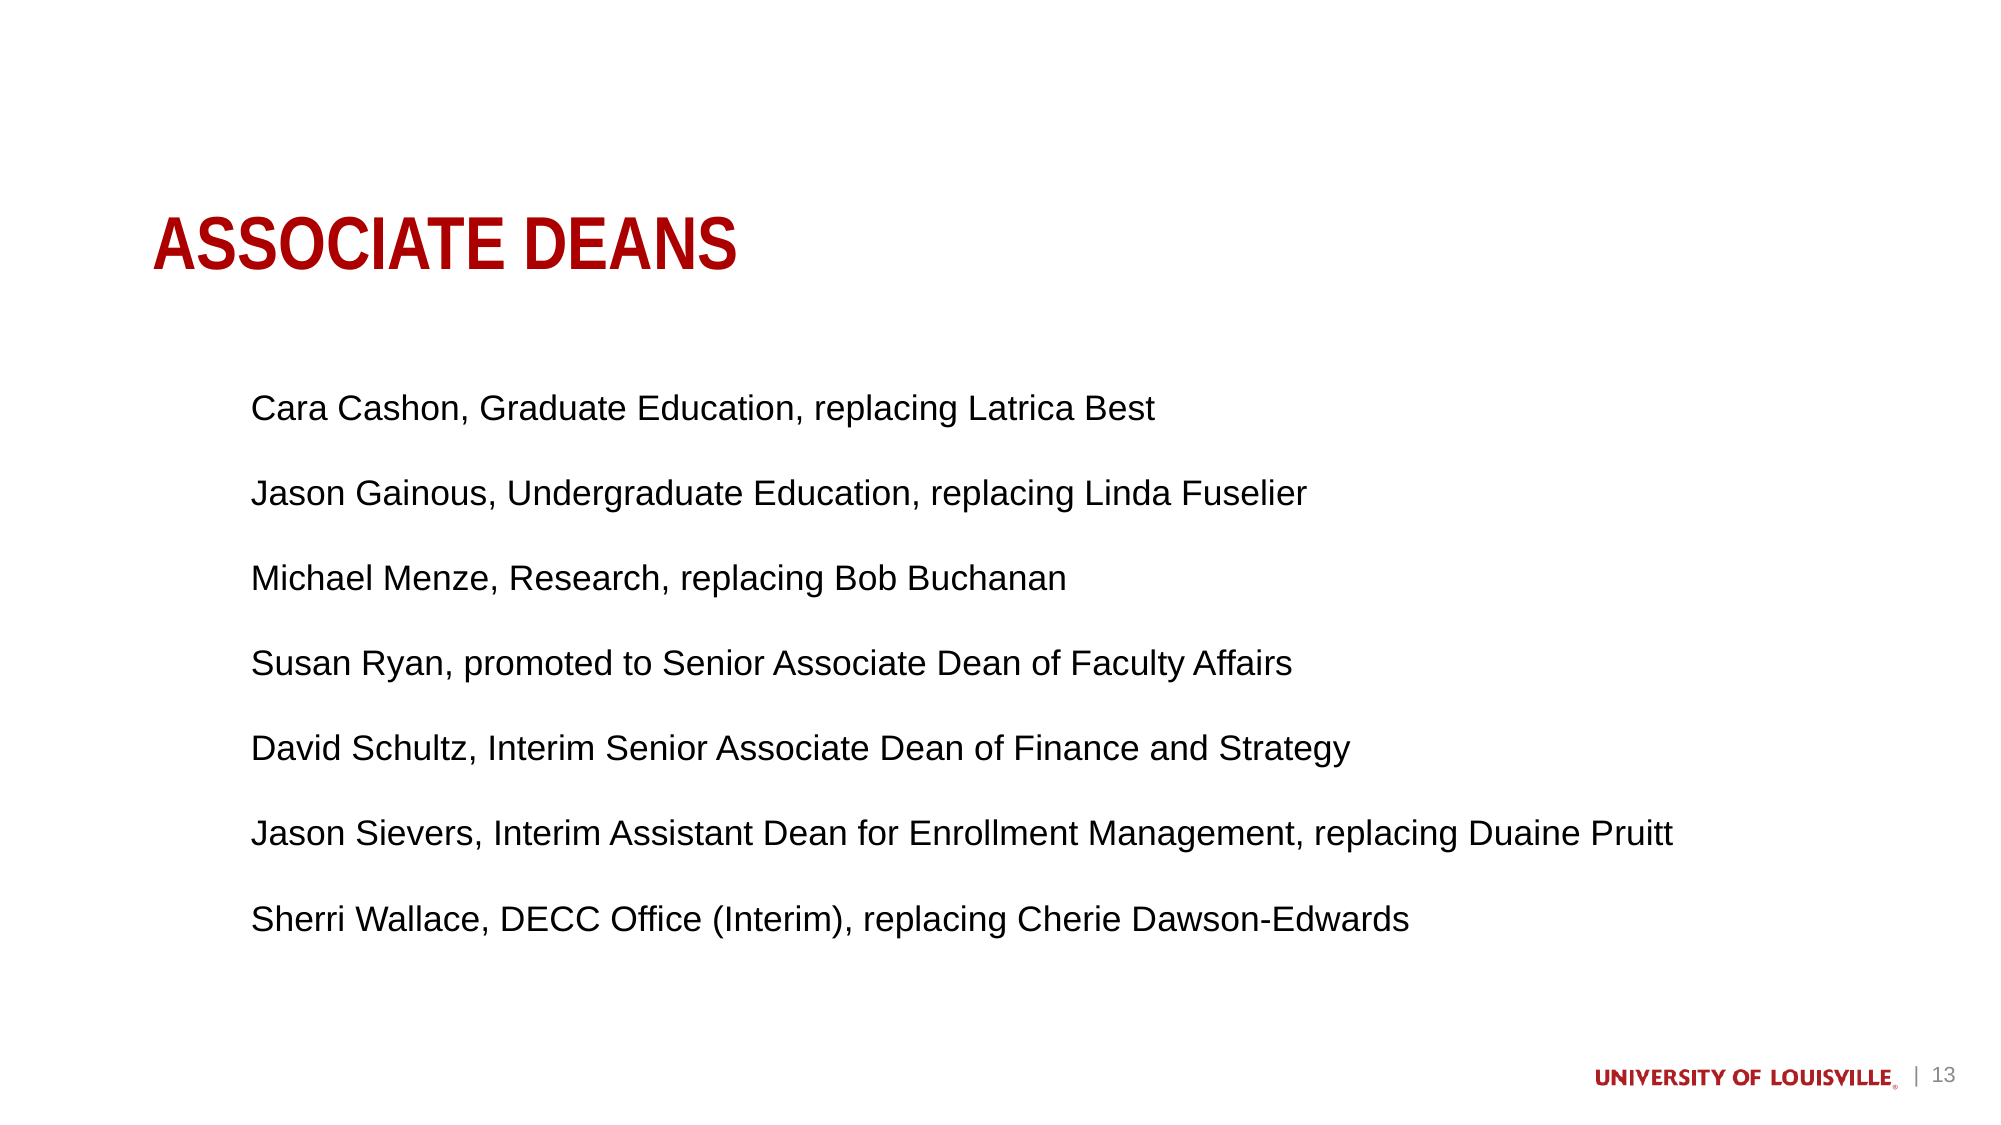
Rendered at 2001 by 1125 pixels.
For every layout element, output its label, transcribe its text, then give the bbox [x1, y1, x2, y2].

list Cara Cashon, Graduate Education, replacing Latrica Best Jason Gainous, Undergraduate Education, replacing Linda Fuselier Michael Menze, Research, replacing Bob Buchanan Susan Ryan, promoted to Senior Associate Dean of Faculty Affairs David Schultz, Interim Senior Associate Dean of Finance and Strategy Jason Sievers, Interim Assistant Dean for Enrollment Management, replacing Duaine Pruitt Sherri Wallace, DECC Office (Interim), replacing Cherie Dawson-Edwards [114, 334, 1847, 1041]
title ASSOCIATE DEANS [137, 144, 1795, 335]
slide_number | 13 [1520, 1044, 1971, 1105]
